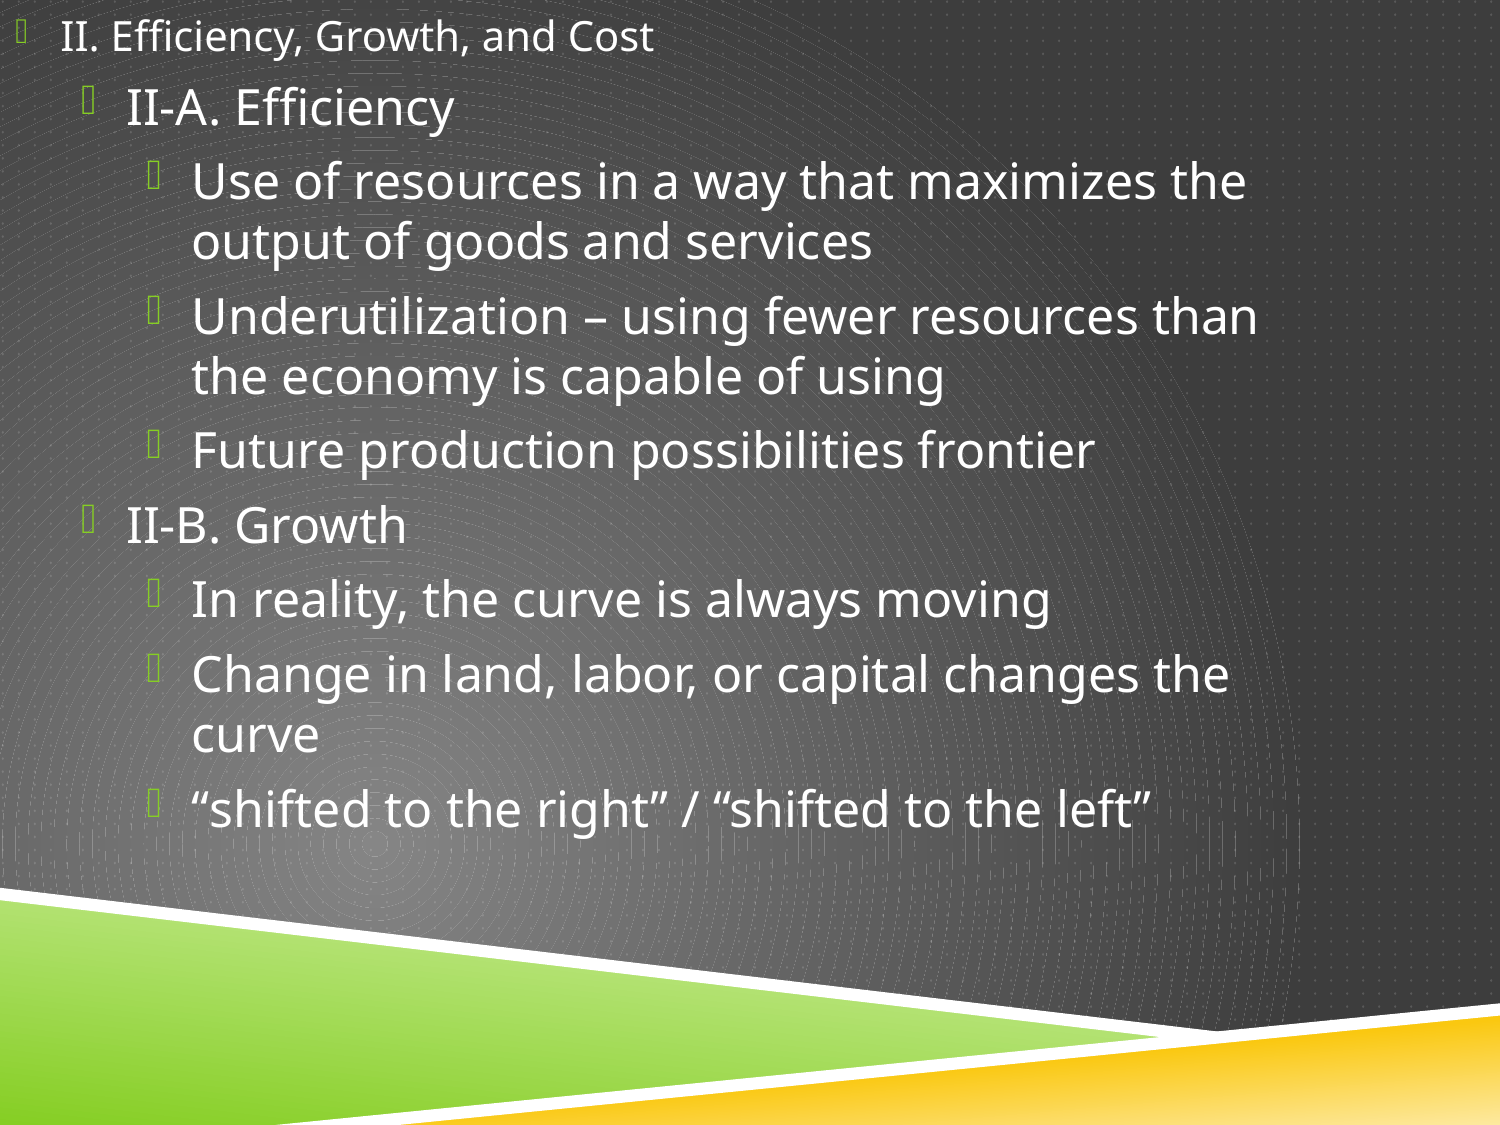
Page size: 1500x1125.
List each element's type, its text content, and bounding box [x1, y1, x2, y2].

list II. Efficiency, Growth, and Cost II-A. Efficiency Use of resources in a way that maximizes the output of goods and services Underutilization – using fewer resources than the economy is capable of using Future production possibilities frontier II-B. Growth In reality, the curve is always moving Change in land, labor, or capital changes the curve “shifted to the right” / “shifted to the left” [4, 2, 1280, 938]
